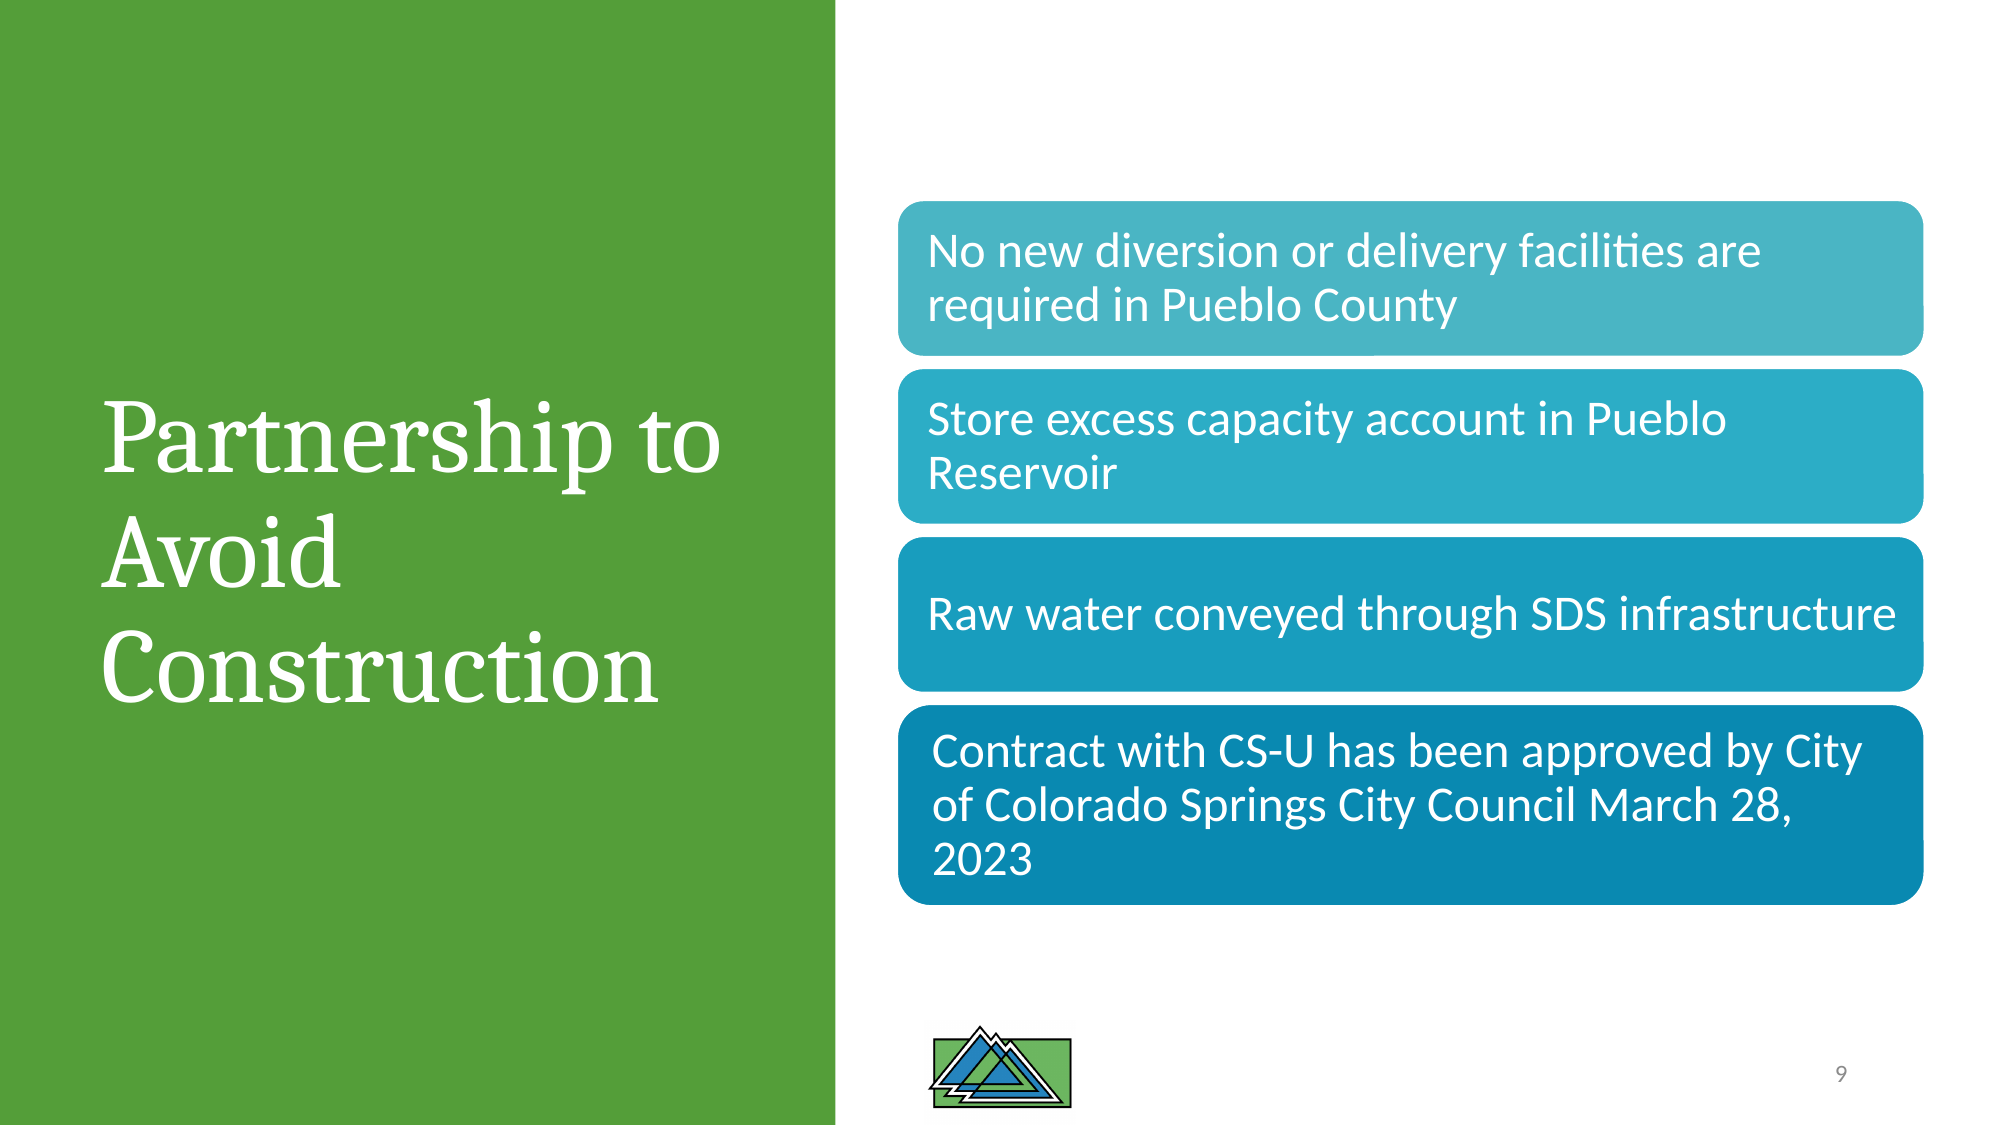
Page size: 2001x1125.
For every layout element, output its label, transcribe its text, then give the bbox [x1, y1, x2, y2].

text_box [897, 101, 1925, 1005]
picture [924, 1020, 1076, 1125]
title Partnership to Avoid Construction [86, 101, 756, 1005]
text_box [0, 0, 836, 1125]
slide_number 9 [1412, 1042, 1863, 1103]
